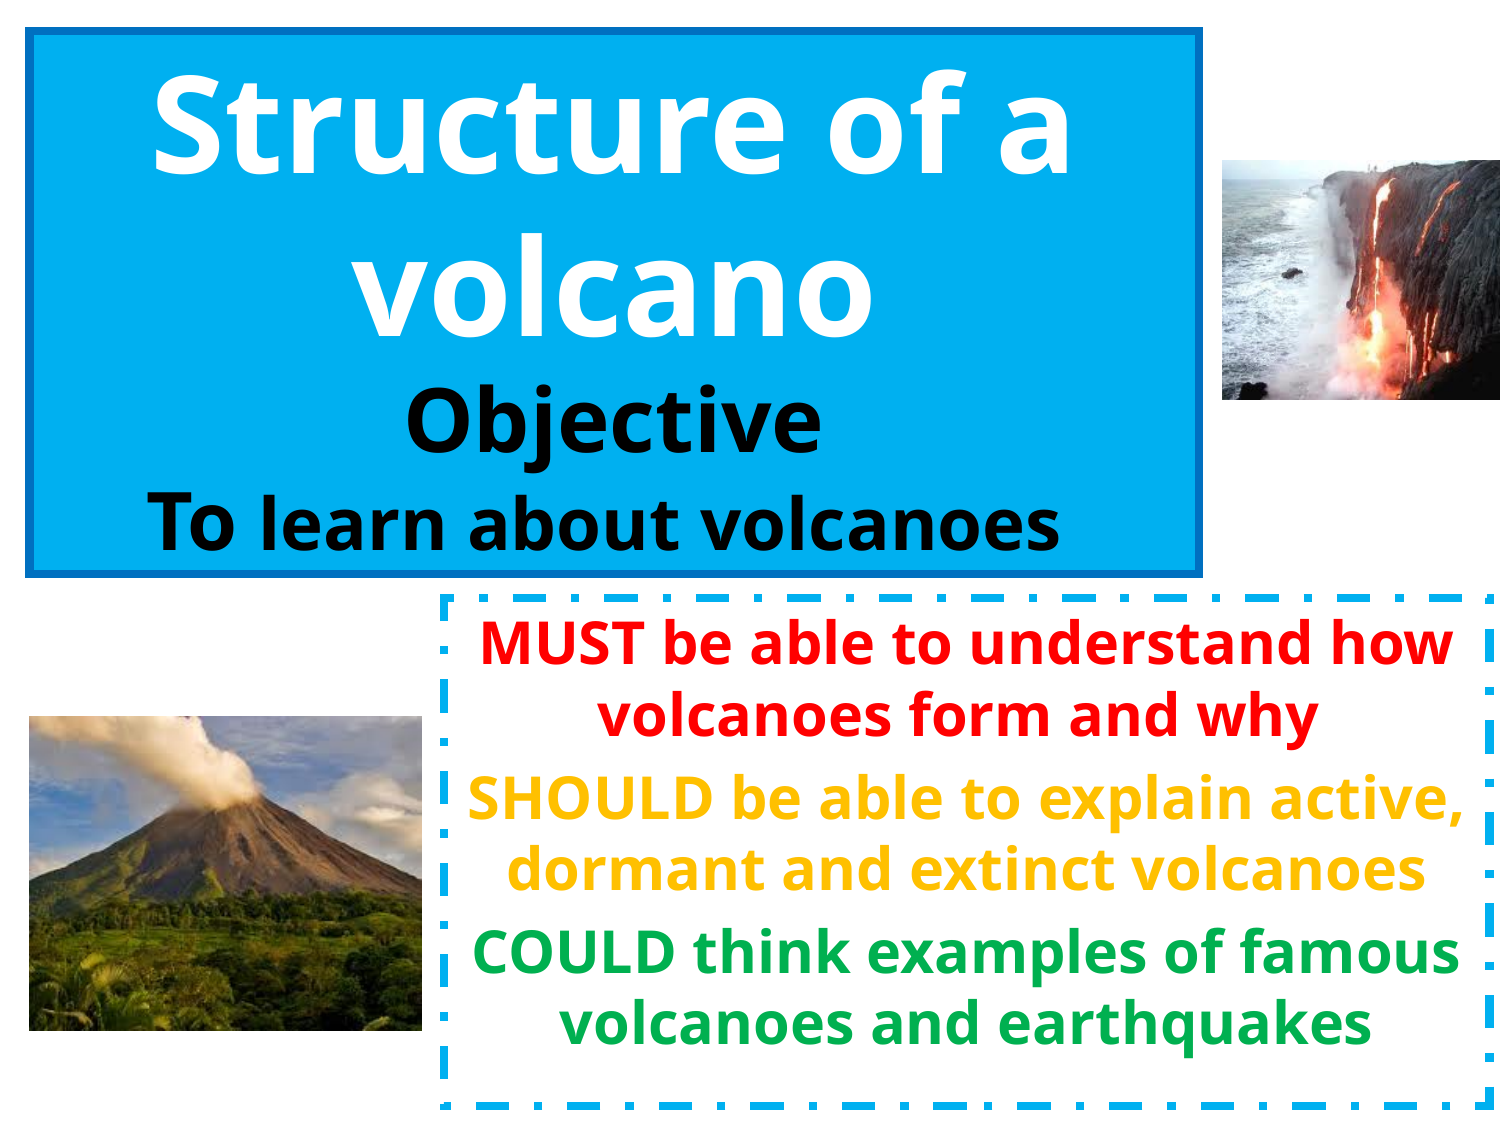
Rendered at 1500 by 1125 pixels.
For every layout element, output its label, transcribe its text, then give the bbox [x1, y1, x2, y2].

text_box MUST be able to understand how volcanoes form and why SHOULD be able to explain active, dormant and extinct volcanoes COULD think examples of famous volcanoes and earthquakes [444, 597, 1490, 1106]
picture [29, 715, 422, 1031]
text_box Structure of a volcano Objective To learn about volcanoes [29, 31, 1199, 575]
picture [1222, 160, 1500, 400]
